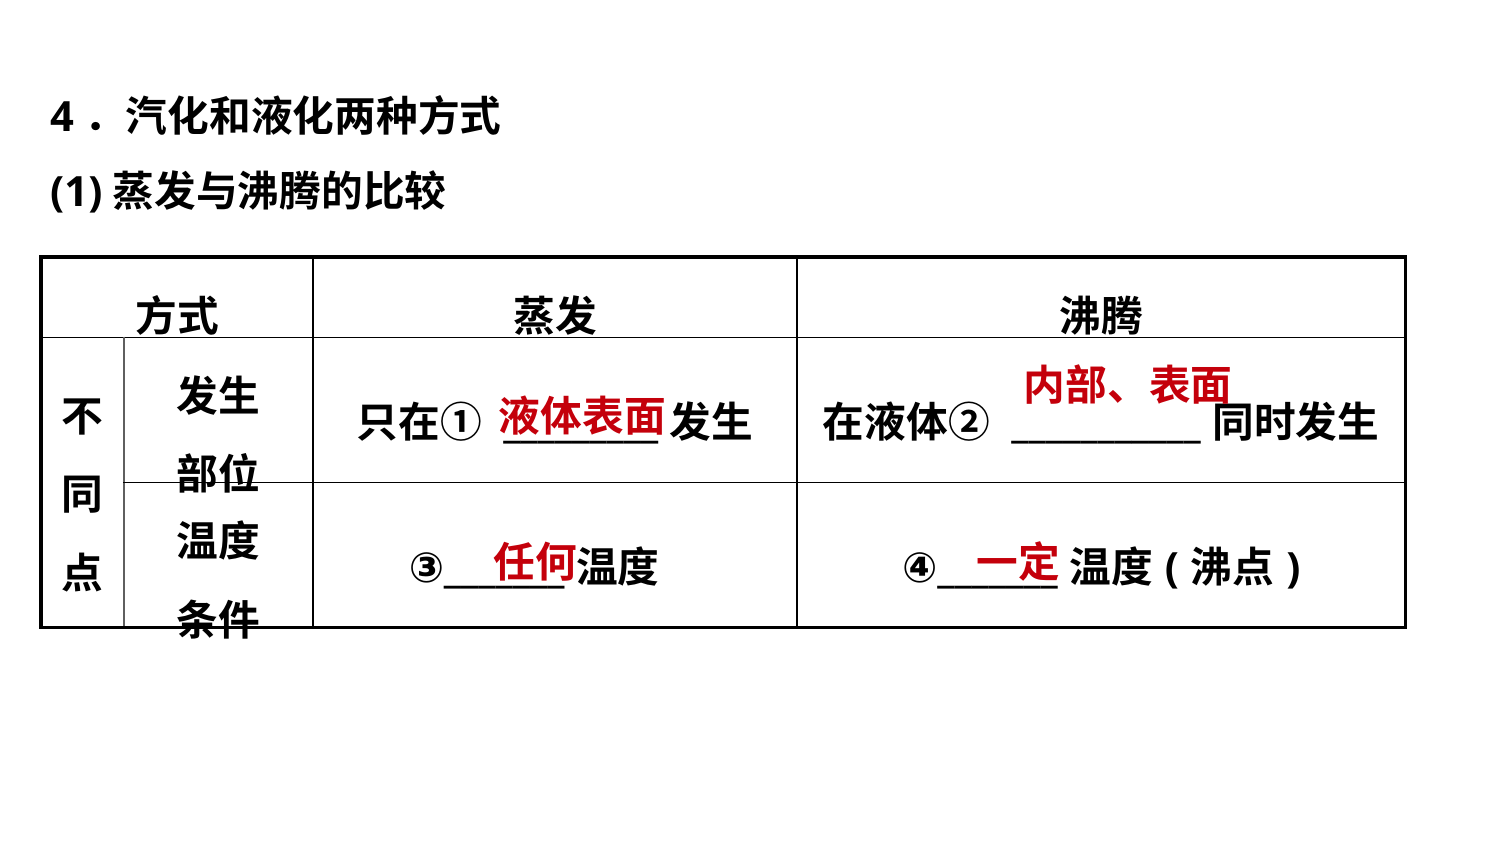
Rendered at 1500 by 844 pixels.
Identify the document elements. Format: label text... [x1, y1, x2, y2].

table_header 方式 [43, 259, 312, 337]
table_cell ③_______温度 [314, 483, 796, 626]
table_cell 在液体② ___________同时发生 [798, 338, 1404, 482]
table_cell 发生 部位 [125, 338, 312, 482]
table_cell 温度 条件 [125, 483, 312, 626]
text_box 一定 [908, 503, 1119, 594]
table_cell 不 同 点 [43, 338, 123, 626]
text_box 4．汽化和液化两种方式 (1)蒸发与沸腾的比较 [35, 56, 1412, 222]
text_box 内部、表面 [966, 326, 1290, 417]
text_box 任何 [425, 503, 636, 594]
table_cell 只在① _________发生 [314, 338, 796, 482]
text_box 液体表面 [449, 357, 715, 448]
table_cell ④_______温度(沸点) [798, 483, 1404, 626]
table_header 沸腾 [798, 259, 1404, 337]
table_header 蒸发 [314, 259, 796, 337]
